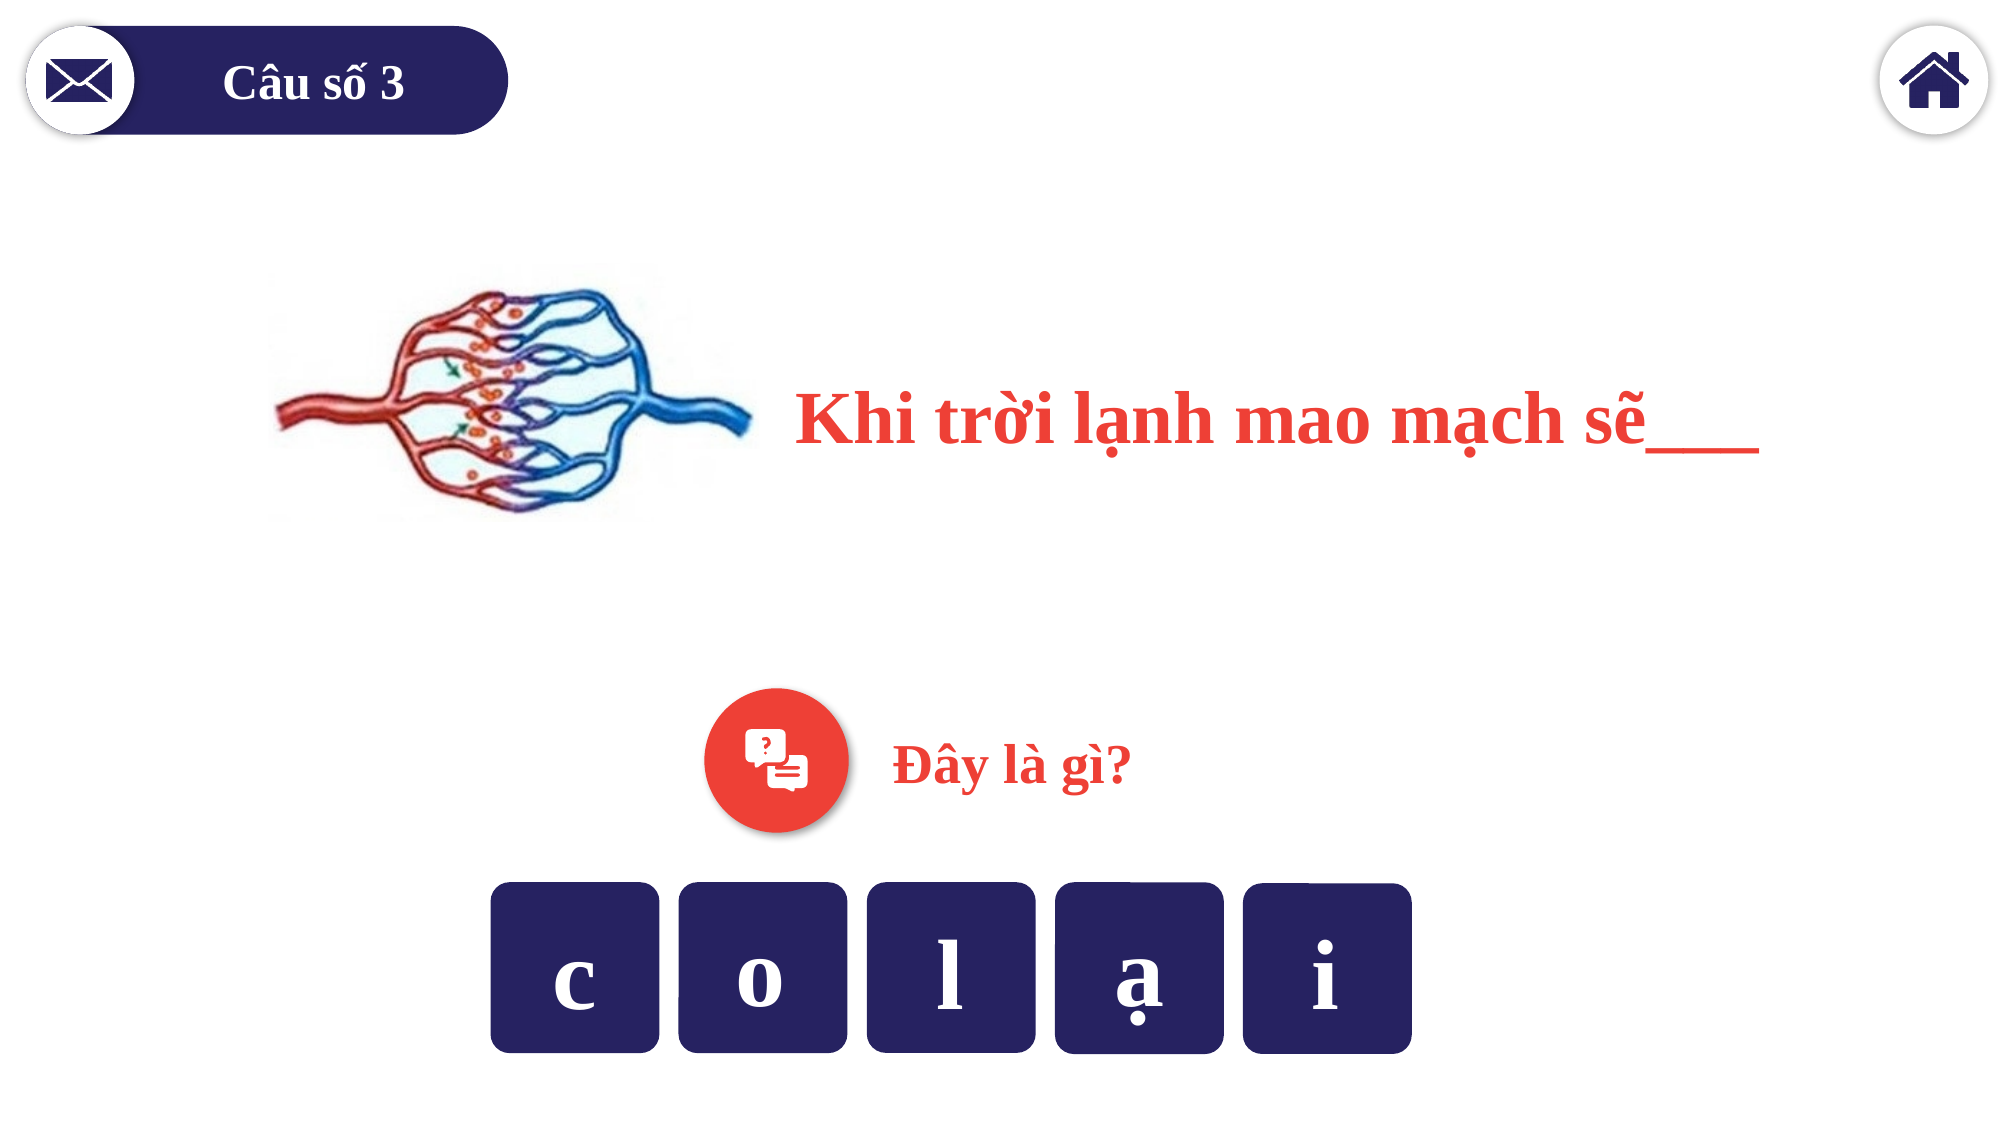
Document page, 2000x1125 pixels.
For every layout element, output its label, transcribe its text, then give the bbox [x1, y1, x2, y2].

text_box [864, 880, 1038, 1055]
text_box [25, 25, 509, 135]
text_box Khi trời lạnh mao mạch sẽ___ [763, 361, 1793, 467]
text_box [1240, 881, 1414, 1057]
picture [46, 58, 112, 102]
text_box [1052, 880, 1226, 1057]
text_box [704, 688, 1222, 833]
text_box [229, 209, 1792, 620]
text_box [676, 880, 850, 1056]
text_box ạ [1082, 899, 1197, 1035]
text_box o [703, 899, 818, 1035]
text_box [1879, 25, 1989, 135]
text_box c [517, 901, 632, 1037]
text_box l [893, 901, 1008, 1037]
picture [268, 263, 760, 522]
text_box [488, 880, 662, 1056]
text_box i [1268, 901, 1383, 1037]
